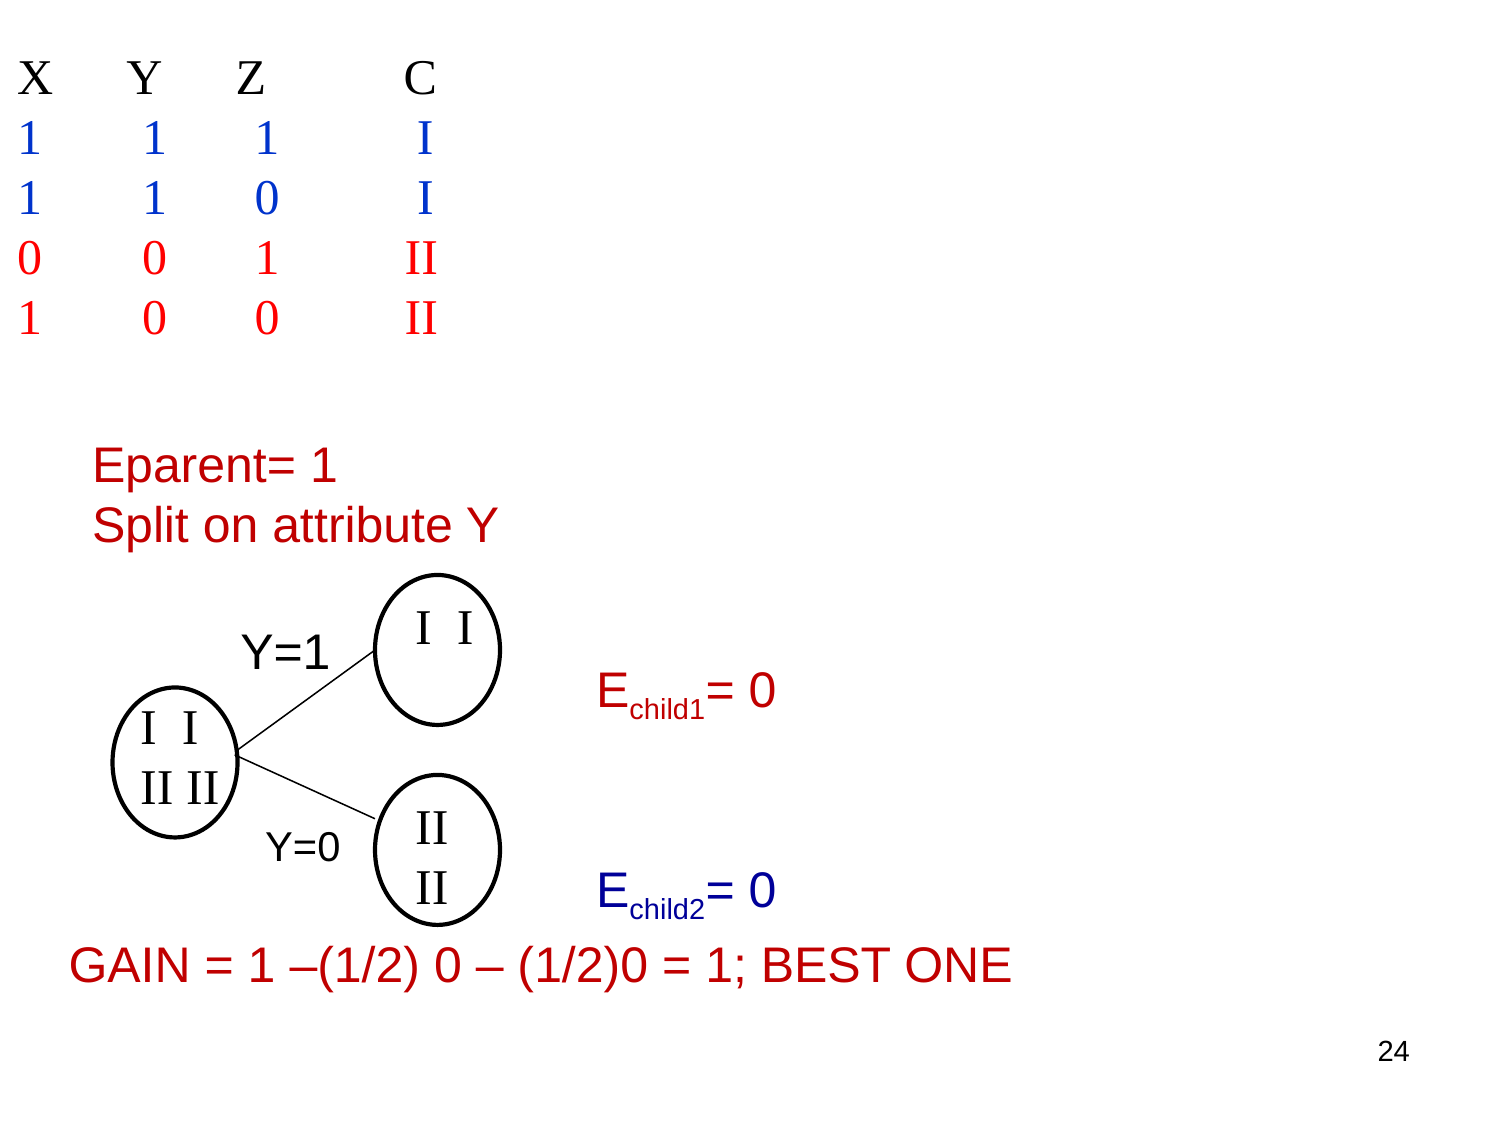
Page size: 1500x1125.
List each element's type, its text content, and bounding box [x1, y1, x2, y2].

text_box Y=0 [250, 827, 356, 878]
text_box [110, 685, 232, 840]
text_box [372, 572, 503, 728]
text_box I I II II [125, 687, 158, 712]
text_box II II [400, 914, 414, 923]
text_box X Y Z C 1 1 I 1 1 0 I 0 0 1 II 1 0 0 II [2, 37, 603, 353]
text_box I I [476, 587, 489, 601]
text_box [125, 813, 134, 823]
text_box Echild2= 0 [581, 849, 792, 933]
text_box Eparent= 1 Split on attribute Y [77, 424, 515, 560]
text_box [237, 649, 376, 751]
text_box Echild1= 0 [581, 649, 792, 733]
text_box I I [400, 714, 414, 723]
text_box I I [461, 699, 489, 723]
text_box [234, 755, 376, 819]
text_box Y=1 [225, 612, 346, 688]
slide_number 24 [1074, 1024, 1426, 1103]
text_box GAIN = 1 –(1/2) 0 – (1/2)0 = 1; BEST ONE [53, 924, 1029, 1060]
text_box I I II II [217, 807, 231, 823]
text_box I I II II [192, 687, 232, 724]
text_box [372, 772, 503, 928]
